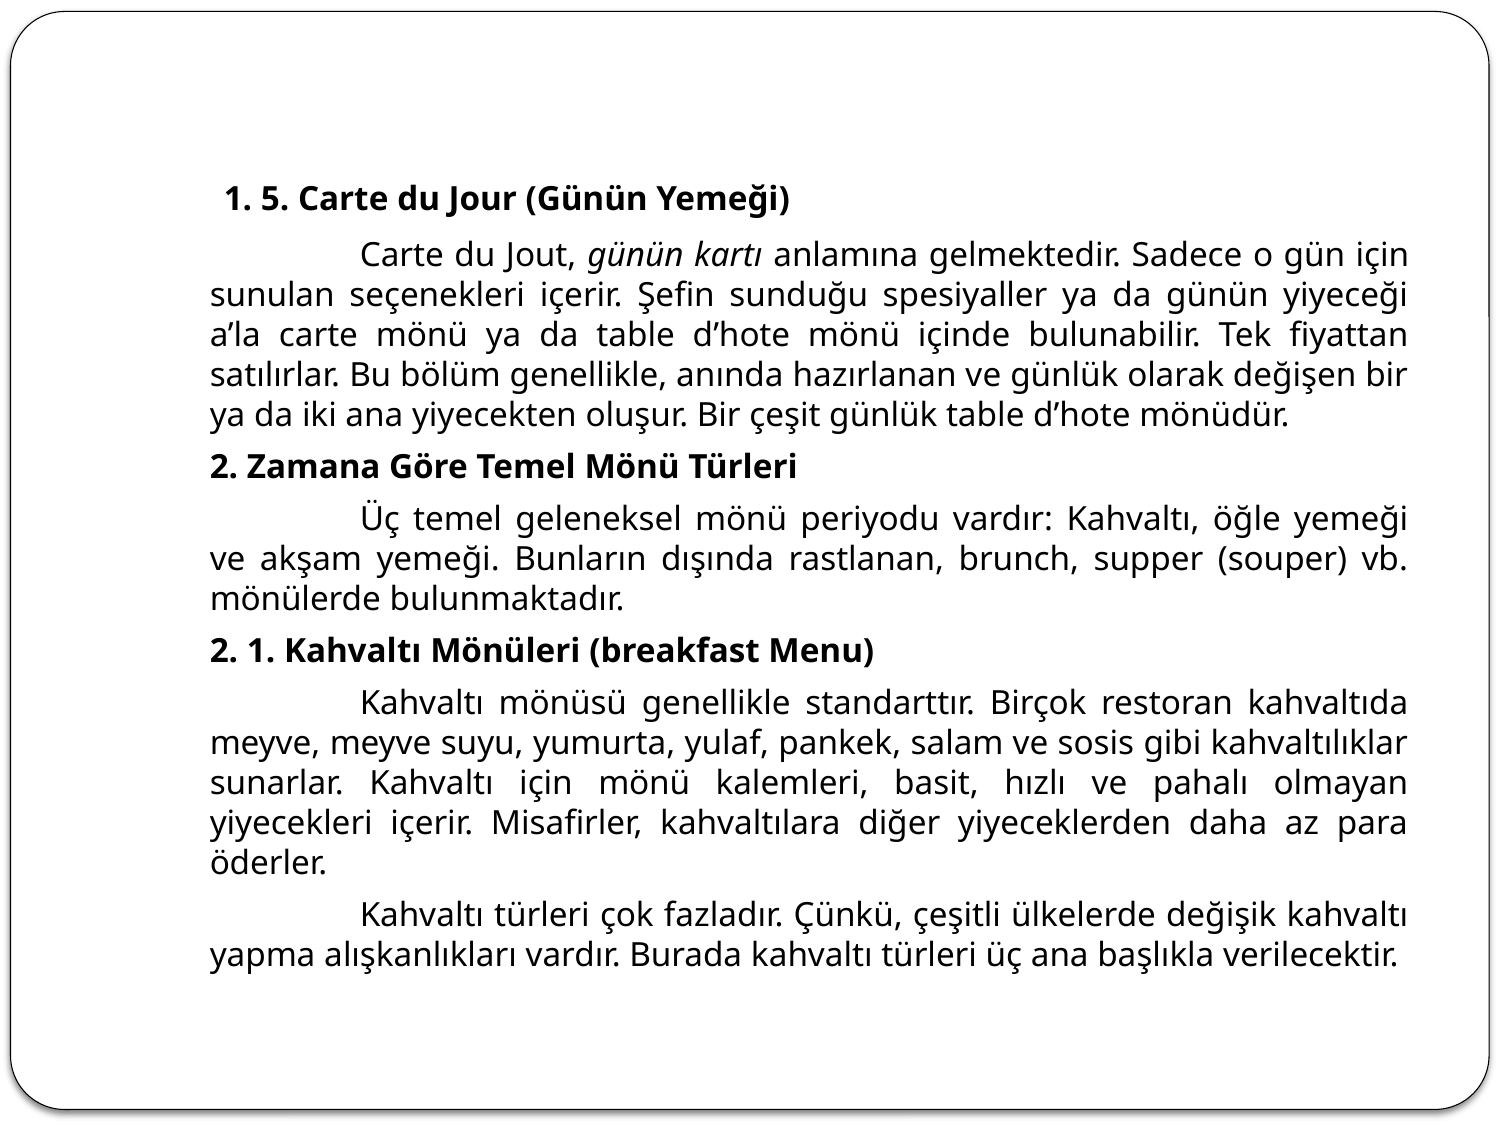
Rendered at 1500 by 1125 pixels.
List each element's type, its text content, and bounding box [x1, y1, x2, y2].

list 1. 5. Carte du Jour (Günün Yemeği) Carte du Jout, günün kartı anlamına gelmektedir. Sadece o gün için sunulan seçenekleri içerir. Şefin sunduğu spesiyaller ya da günün yiyeceği a’la carte mönü ya da table d’hote mönü içinde bulunabilir. Tek fiyattan satılırlar. Bu bölüm genellikle, anında hazırlanan ve günlük olarak değişen bir ya da iki ana yiyecekten oluşur. Bir çeşit günlük table d’hote mönüdür. 2. Zamana Göre Temel Mönü Türleri Üç temel geleneksel mönü periyodu vardır: Kahvaltı, öğle yemeği ve akşam yemeği. Bunların dışında rastlanan, brunch, supper (souper) vb. mönülerde bulunmaktadır. 2. 1. Kahvaltı Mönüleri (breakfast Menu) Kahvaltı mönüsü genellikle standarttır. Birçok restoran kahvaltıda meyve, meyve suyu, yumurta, yulaf, pankek, salam ve sosis gibi kahvaltılıklar sunarlar. Kahvaltı için mönü kalemleri, basit, hızlı ve pahalı olmayan yiyecekleri içerir. Misafirler, kahvaltılara diğer yiyeceklerden daha az para öderler. Kahvaltı türleri çok fazladır. Çünkü, çeşitli ülkelerde değişik kahvaltı yapma alışkanlıkları vardır. Burada kahvaltı türleri üç ana başlıkla verilecektir. [150, 149, 1425, 988]
